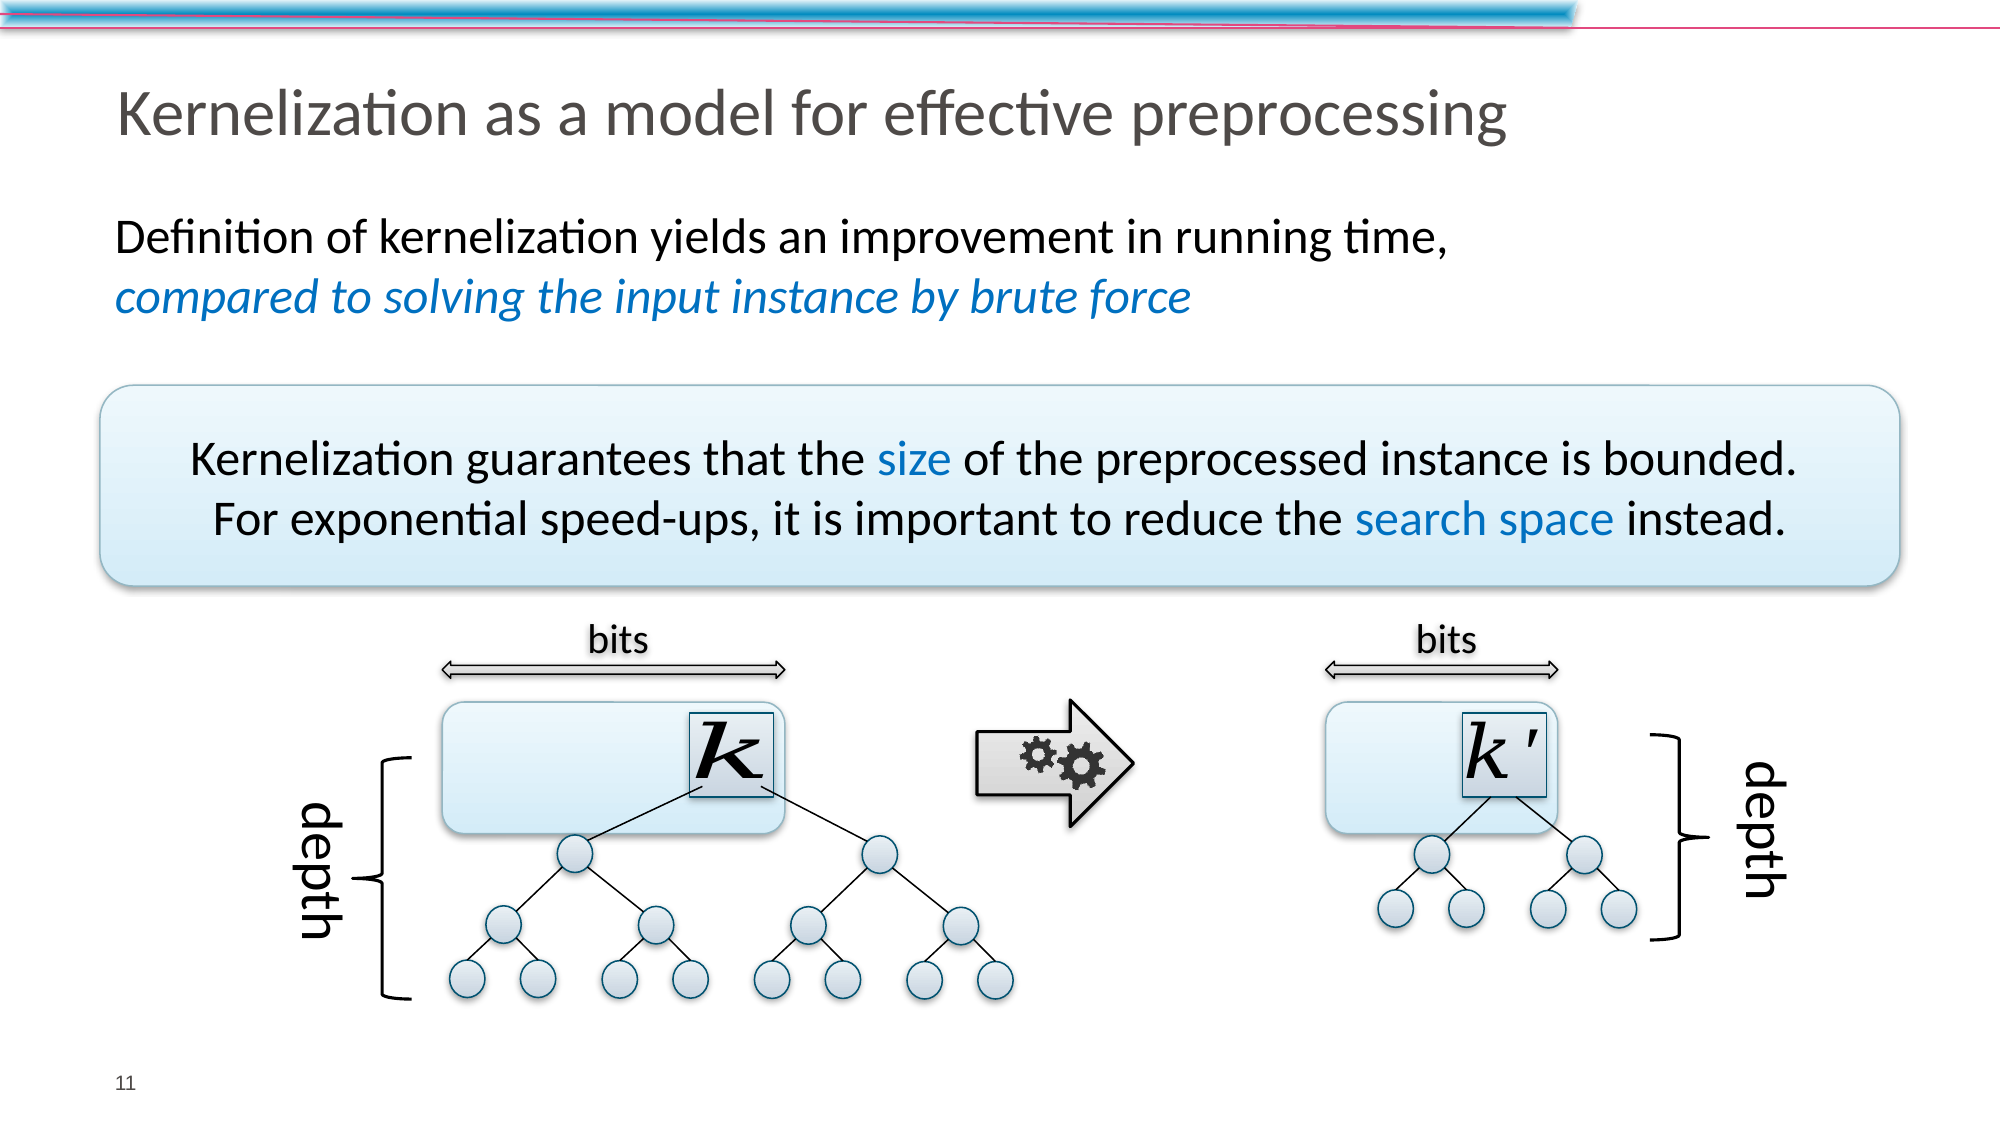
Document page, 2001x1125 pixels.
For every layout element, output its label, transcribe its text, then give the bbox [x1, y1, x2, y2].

list Definition of kernelization yields an improvement in running time, compared to solving the input instance by brute force [99, 575, 1900, 1005]
text_box Kernelization guarantees that the size of the preprocessed instance is bounded. For exponential speed-ups, it is important to reduce the search space instead. [99, 384, 1901, 587]
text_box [1377, 796, 1637, 929]
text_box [1325, 660, 1559, 834]
list Definition of kernelization yields an improvement in running time, compared to solving the input instance by brute force [99, 196, 1900, 404]
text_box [976, 699, 1134, 827]
slide_number 11 [99, 1069, 528, 1115]
title Kernelization as a model for effective preprocessing [102, 57, 1903, 161]
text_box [449, 786, 1014, 1000]
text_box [441, 660, 785, 834]
